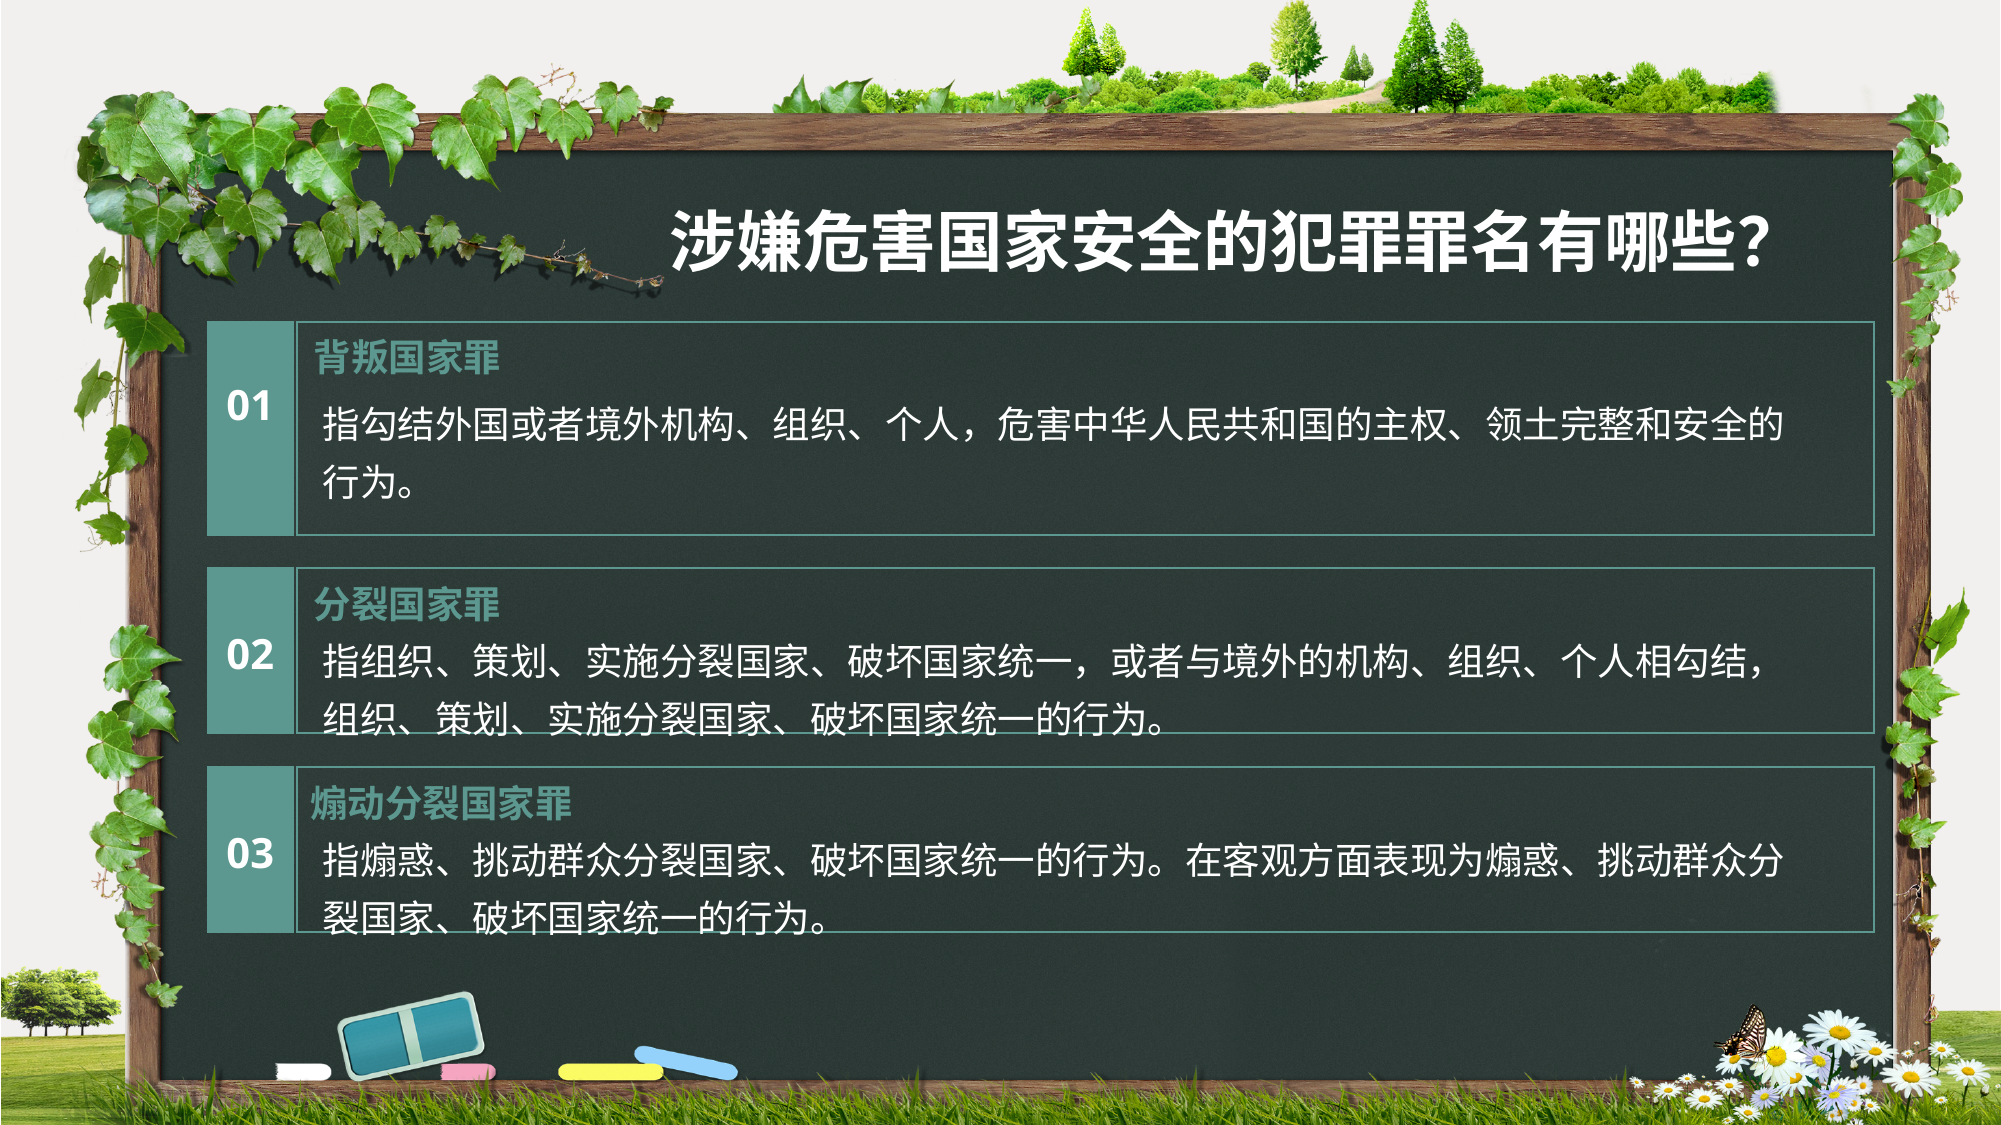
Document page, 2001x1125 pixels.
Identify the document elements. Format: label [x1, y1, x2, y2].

text_box [208, 567, 1875, 745]
picture [0, 0, 2001, 1125]
text_box [208, 321, 1875, 535]
text_box [208, 766, 1875, 944]
